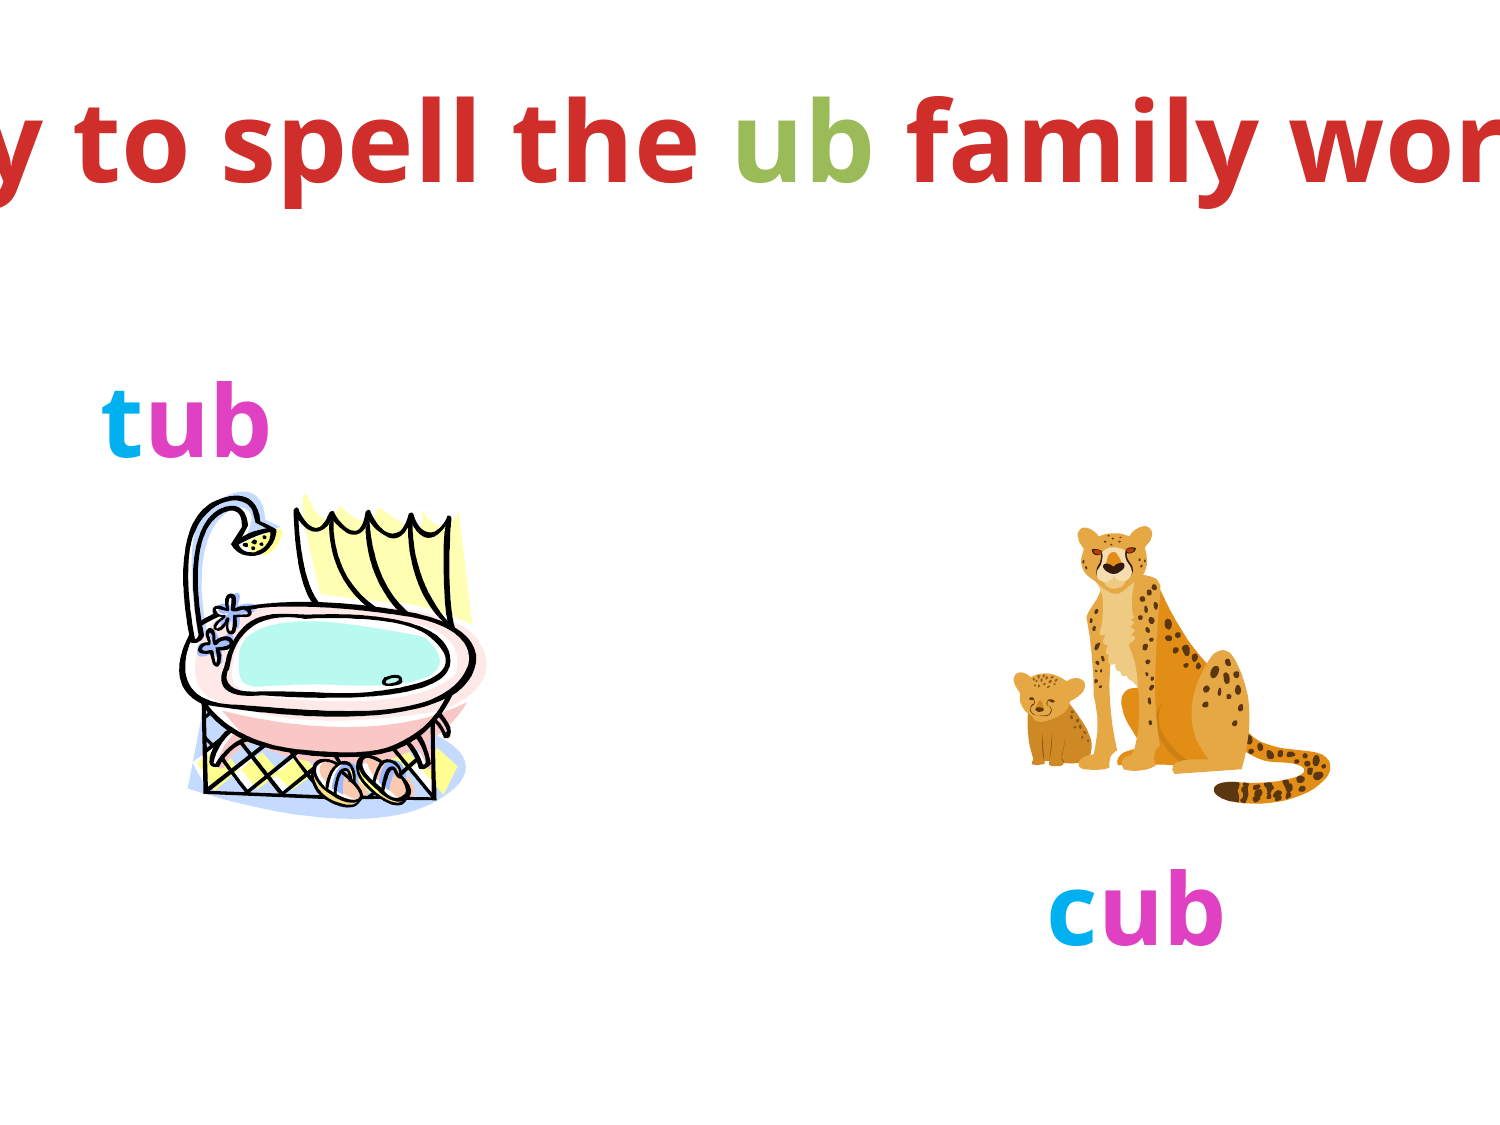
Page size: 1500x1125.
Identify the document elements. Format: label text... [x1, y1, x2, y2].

picture [1012, 524, 1332, 805]
text_box cub [1025, 837, 1250, 973]
picture [174, 487, 492, 824]
text_box Try to spell the ub family words [0, 62, 1500, 213]
text_box tub [75, 350, 300, 485]
